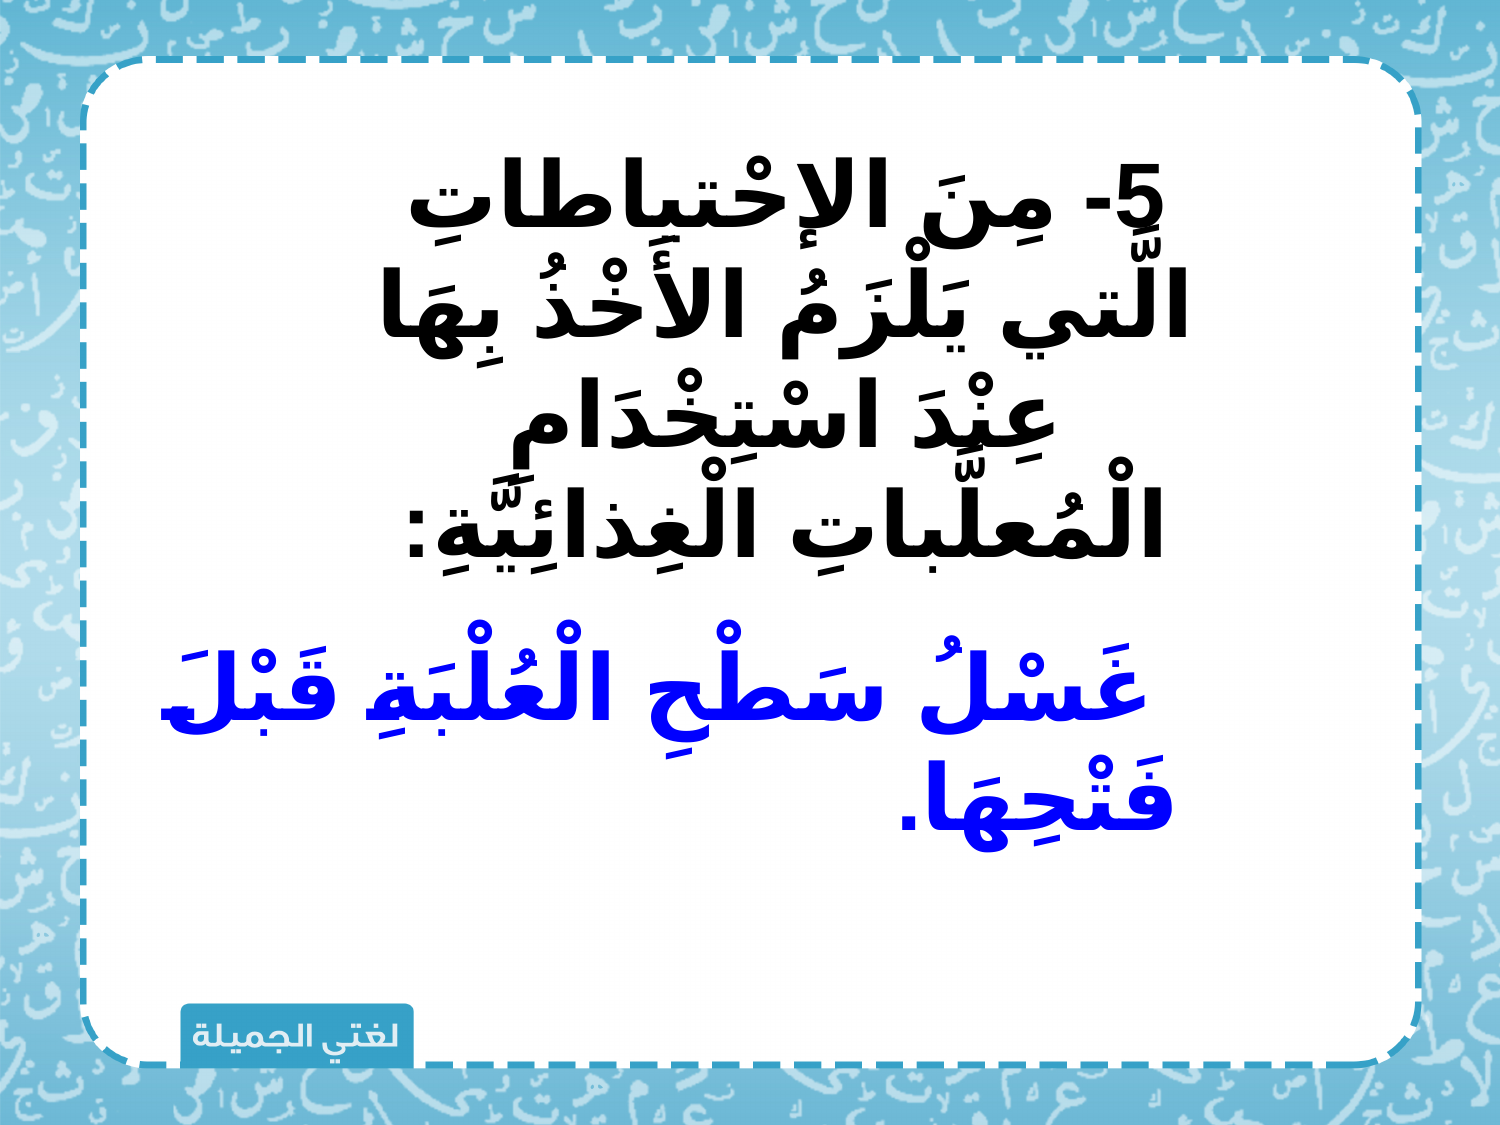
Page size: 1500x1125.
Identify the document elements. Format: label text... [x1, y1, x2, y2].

picture [0, 0, 1500, 1125]
text_box 5- مِنَ الإحْتياطاتِ الَّتي يَلْزَمُ الأَخْذُ بِهَا عِنْدَ اسْتِخْدَامِ الْمُعلَّباتِ الْغِذائِيَّةِ: [304, 128, 1266, 584]
text_box غَسْلُ سَطْحِ الْعُلْبَةِ قَبْلَ فَتْحِهَا. [147, 621, 1195, 857]
